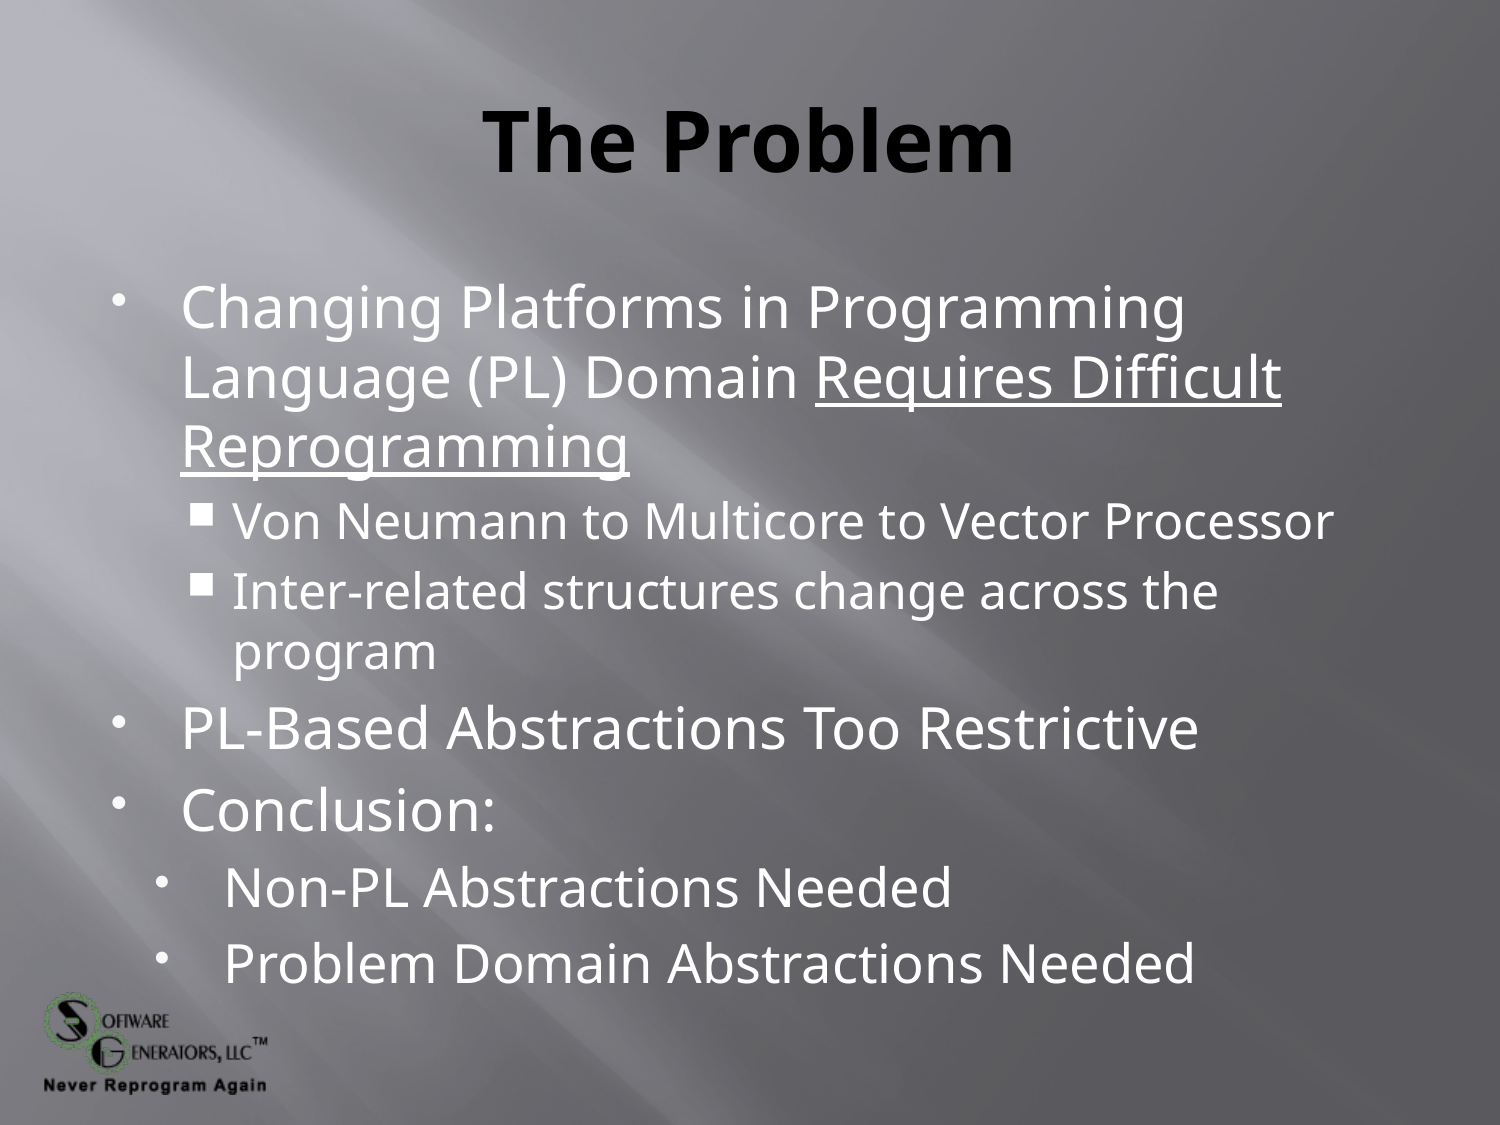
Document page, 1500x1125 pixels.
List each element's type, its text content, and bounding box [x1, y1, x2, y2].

list Changing Platforms in Programming Language (PL) Domain Requires Difficult Reprogramming Von Neumann to Multicore to Vector Processor Inter-related structures change across the program PL-Based Abstractions Too Restrictive Conclusion: Non-PL Abstractions Needed Problem Domain Abstractions Needed [74, 262, 1426, 1036]
title The Problem [75, 45, 1425, 233]
picture [37, 987, 275, 1095]
